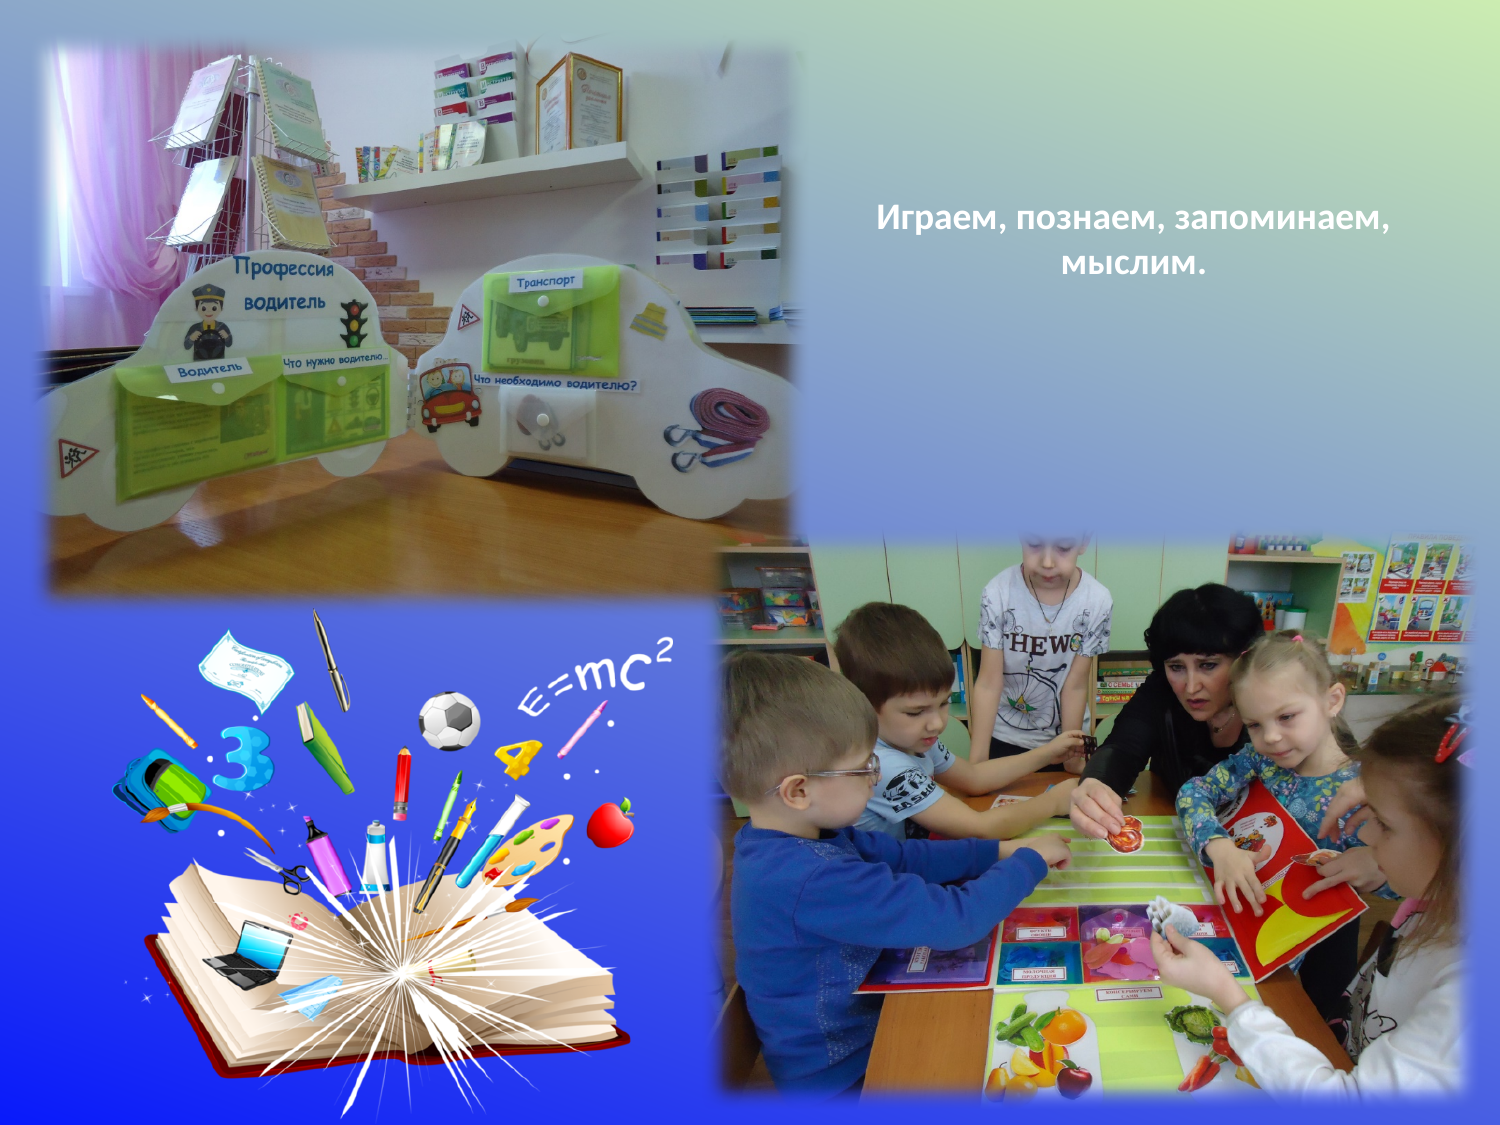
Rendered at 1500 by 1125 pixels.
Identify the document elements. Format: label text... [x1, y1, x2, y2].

picture [29, 30, 1480, 1124]
text_box Играем, познаем, запоминаем, мыслим. [820, 184, 1447, 290]
